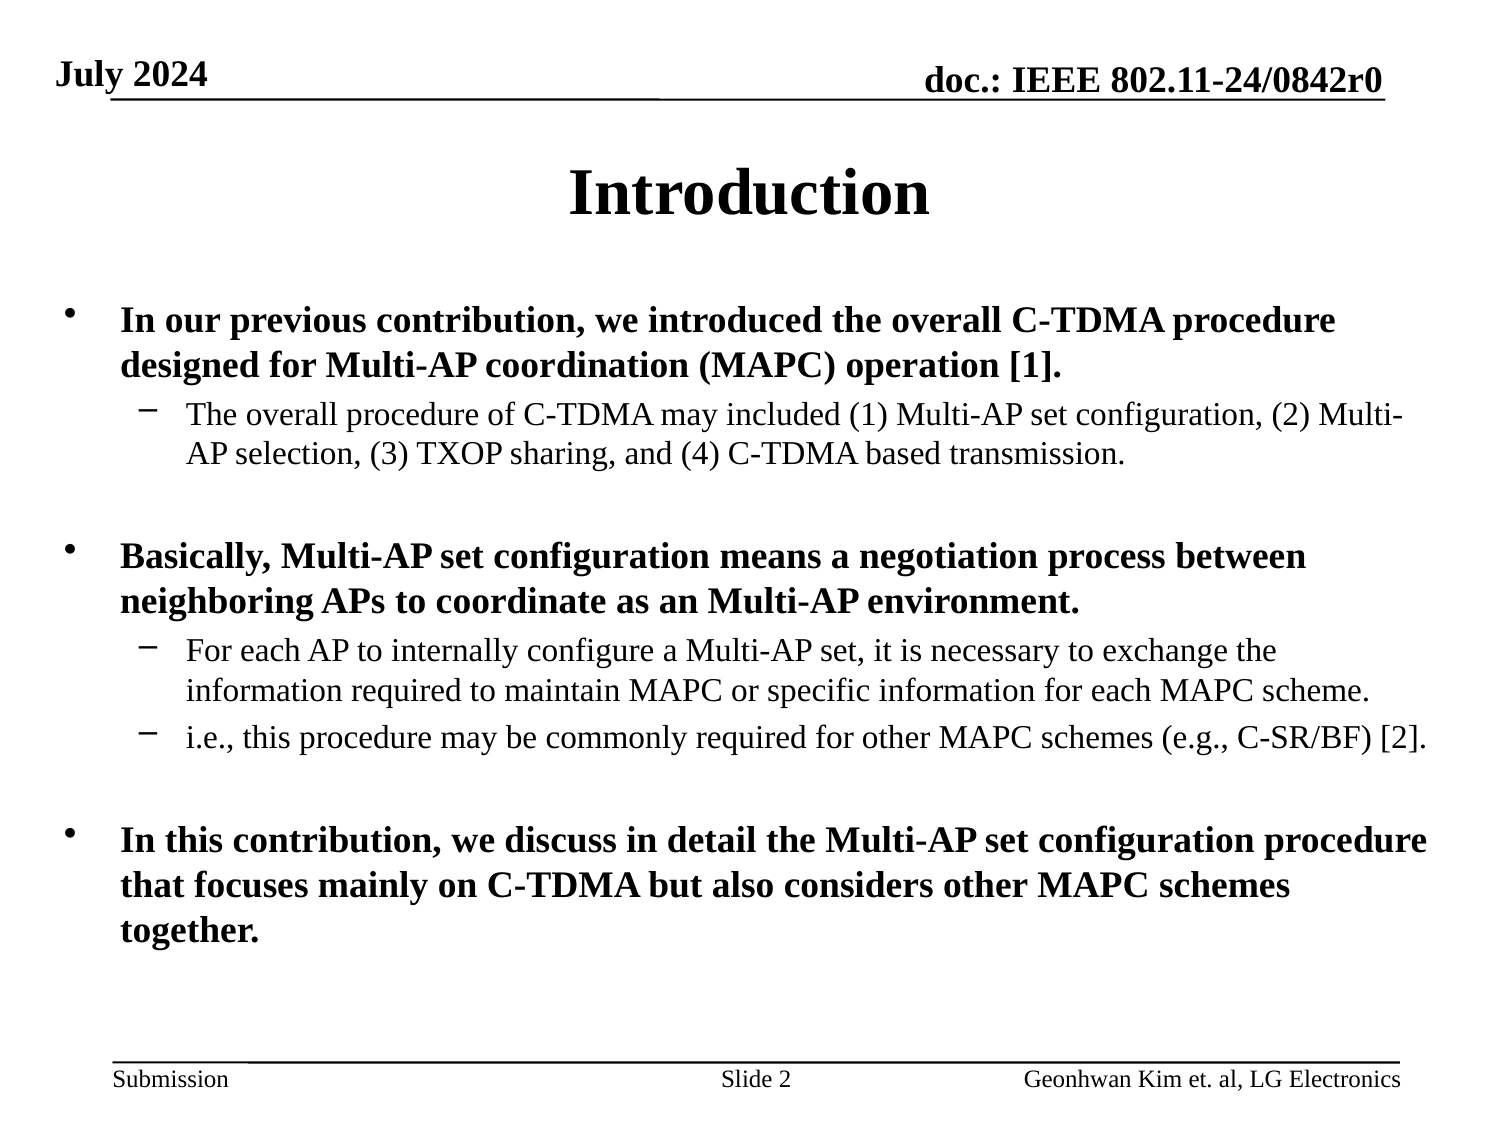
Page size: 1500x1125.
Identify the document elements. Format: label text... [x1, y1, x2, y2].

slide_number Slide 2 [712, 1061, 800, 1093]
footer Geonhwan Kim et. al, LG Electronics [1018, 1061, 1402, 1093]
list In our previous contribution, we introduced the overall C-TDMA procedure designed for Multi-AP coordination (MAPC) operation [1]. The overall procedure of C-TDMA may included (1) Multi-AP set configuration, (2) Multi-AP selection, (3) TXOP sharing, and (4) C-TDMA based transmission. Basically, Multi-AP set configuration means a negotiation process between neighboring APs to coordinate as an Multi-AP environment. For each AP to internally configure a Multi-AP set, it is necessary to exchange the information required to maintain MAPC or specific information for each MAPC scheme. i.e., this procedure may be commonly required for other MAPC schemes (e.g., C-SR/BF) [2]. In this contribution, we discuss in detail the Multi-AP set configuration procedure that focuses mainly on C-TDMA but also considers other MAPC schemes together. [48, 287, 1452, 1000]
title Introduction [48, 112, 1452, 263]
